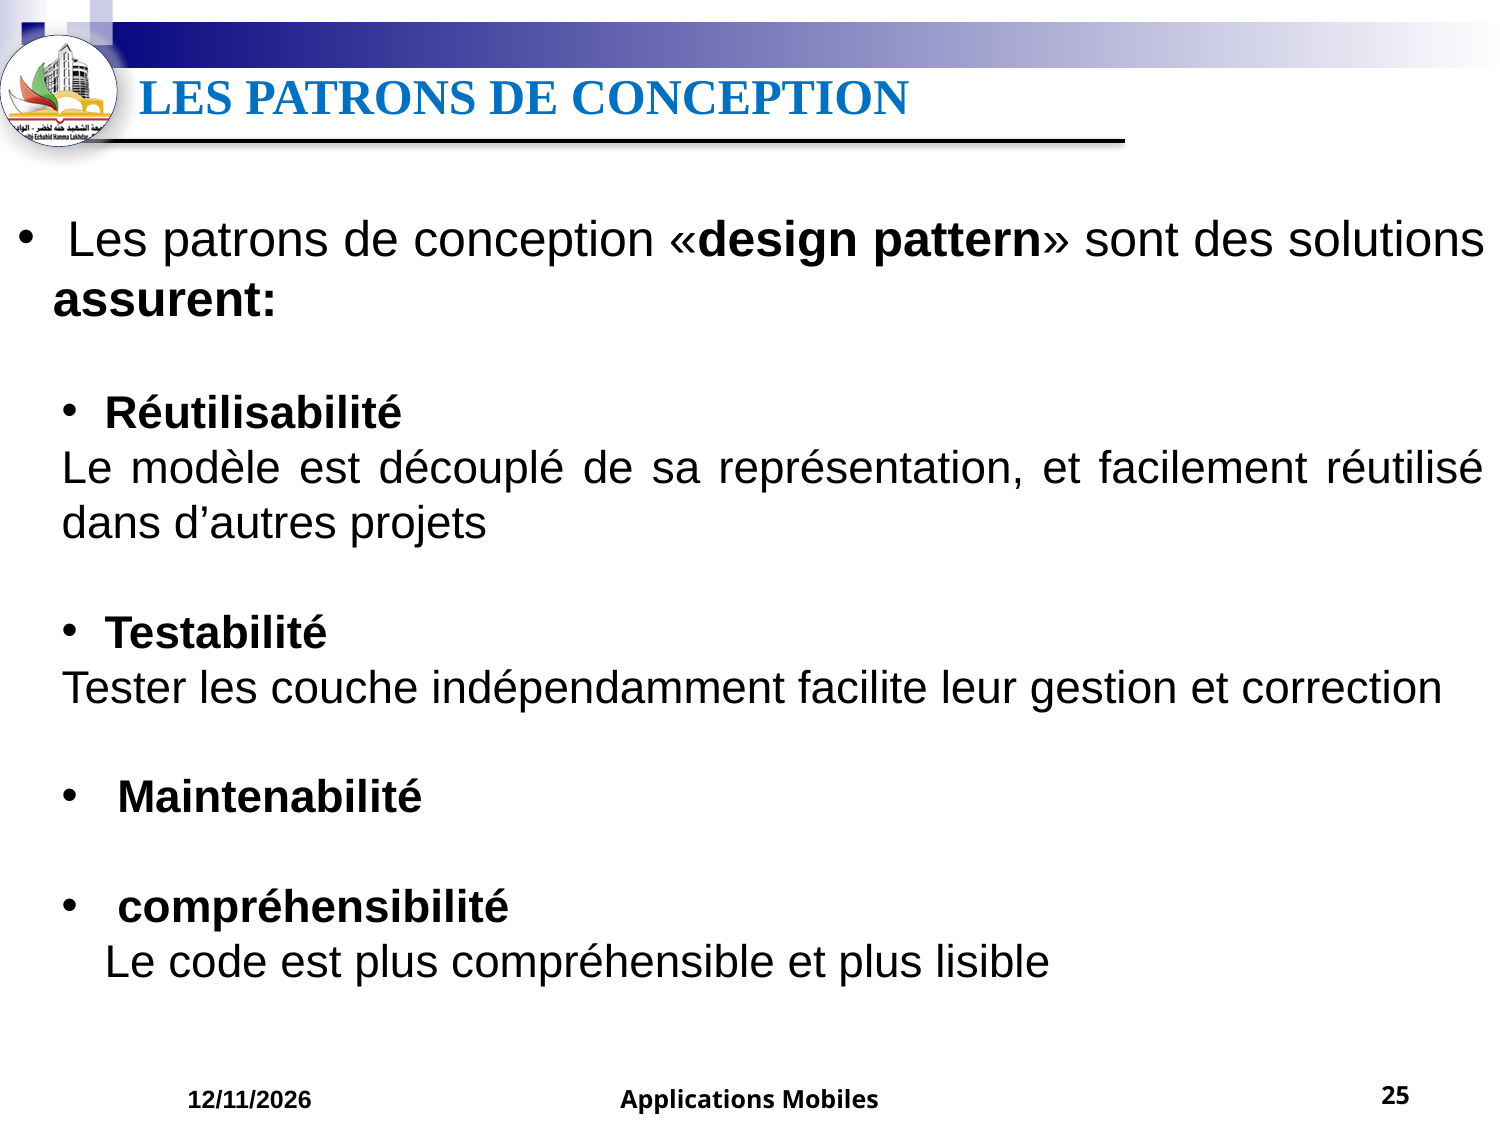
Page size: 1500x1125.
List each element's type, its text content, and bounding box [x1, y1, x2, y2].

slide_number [74, 1050, 426, 1122]
title LES PATRONS DE CONCEPTION [123, 18, 1500, 172]
text_box Les patrons de conception «design pattern» sont des solutions assurent: [2, 199, 1500, 334]
slide_number 25 [1074, 1050, 1426, 1122]
picture [0, 34, 118, 147]
text_box Réutilisabilité Le modèle est découplé de sa représentation, et facilement réutilisé dans d’autres projets Testabilité Tester les couche indépendamment facilite leur gestion et correction Maintenabilité compréhensibilité Le code est plus compréhensible et plus lisible [46, 374, 1500, 1050]
footer Applications Mobiles [512, 1050, 988, 1122]
